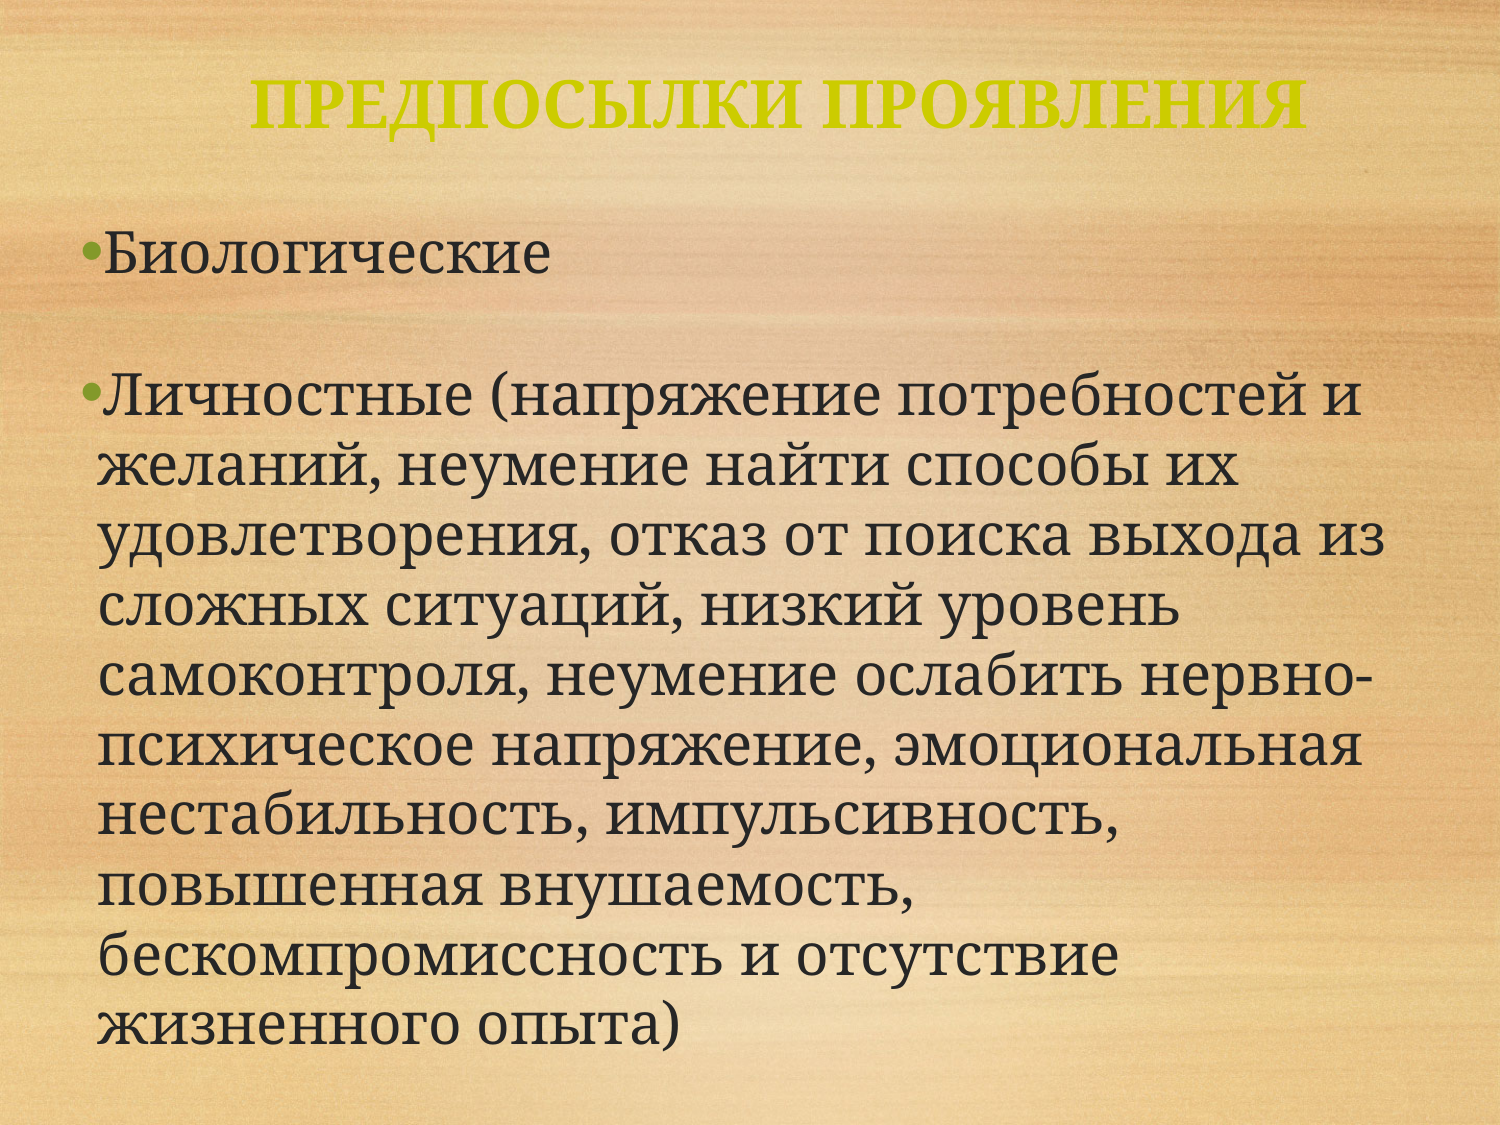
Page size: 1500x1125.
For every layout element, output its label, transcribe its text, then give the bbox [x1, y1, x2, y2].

title ПРЕДПОСЫЛКИ ПРОЯВЛЕНИЯ [76, 42, 1483, 161]
picture [0, 0, 1500, 1125]
list Биологические Личностные (напряжение потребностей и желаний, неумение найти способы их удовлетворения, отказ от поиска выхода из сложных ситуаций, низкий уровень самоконтроля, неумение ослабить нервно-психическое напряжение, эмоциональная нестабильность, импульсивность, повышенная внушаемость, бескомпромиссность и отсутствие жизненного опыта) Социальные [64, 208, 1459, 1106]
